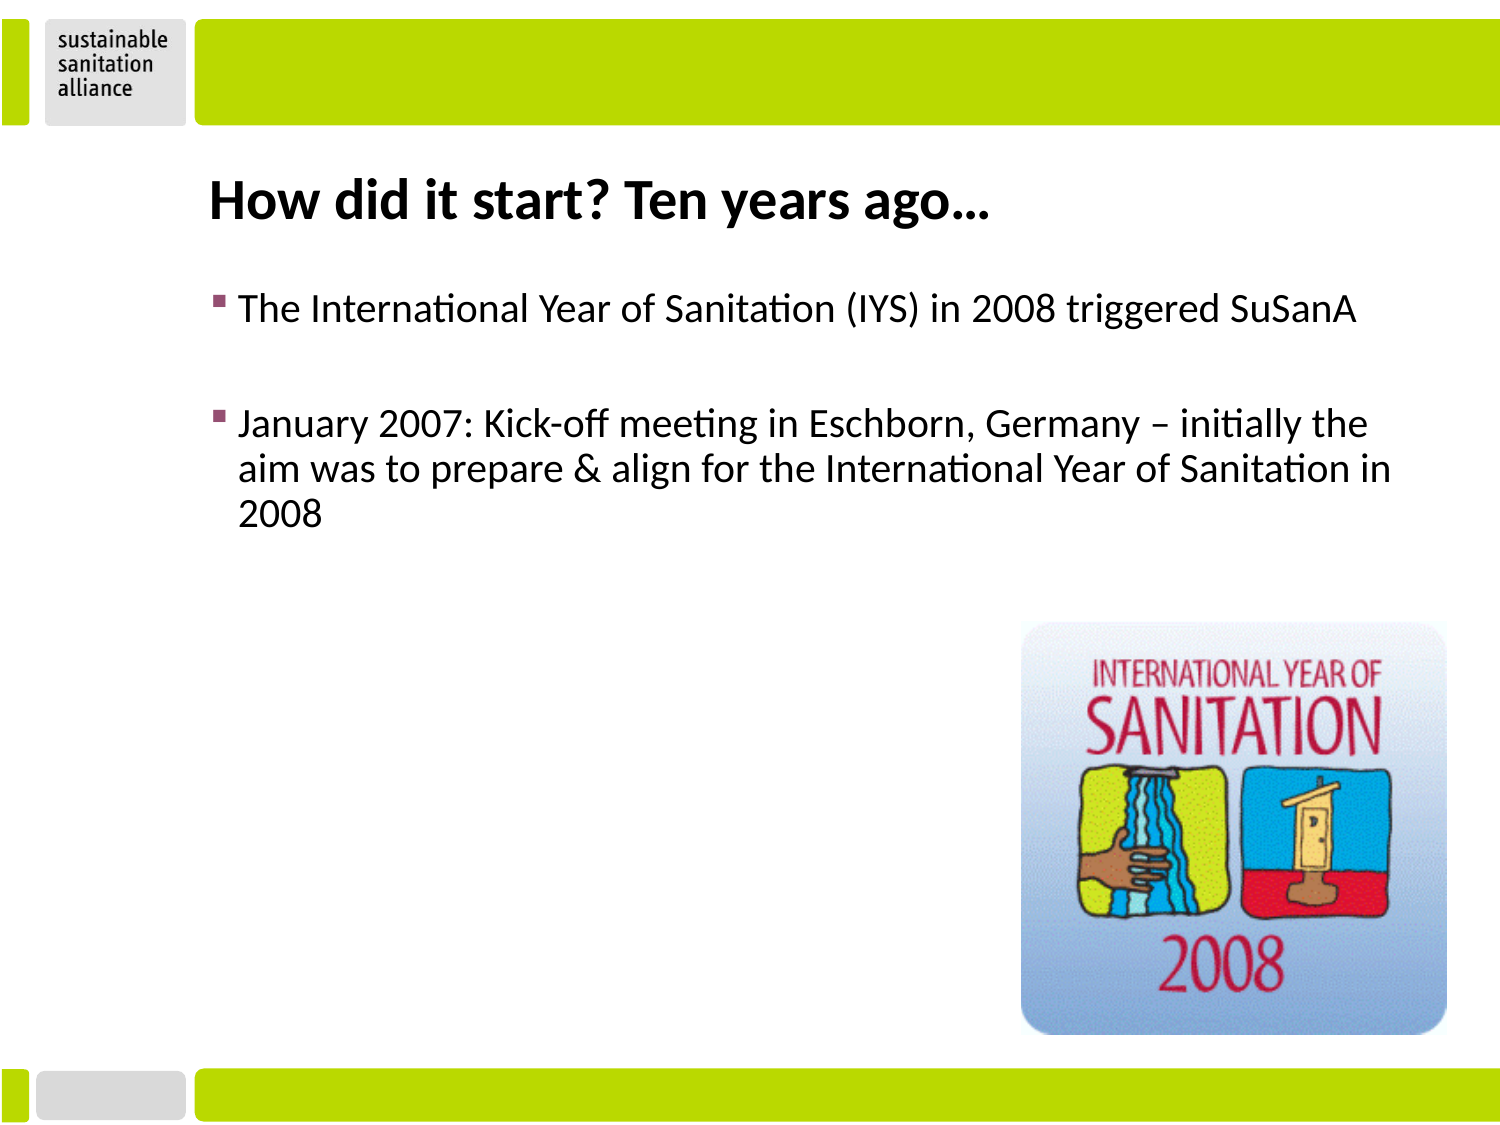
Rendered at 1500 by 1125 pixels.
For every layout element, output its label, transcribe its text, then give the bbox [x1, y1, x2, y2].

list The International Year of Sanitation (IYS) in 2008 triggered SuSanA January 2007: Kick-off meeting in Eschborn, Germany – initially the aim was to prepare & align for the International Year of Sanitation in 2008 [194, 278, 1447, 1035]
list How did it start? Ten years ago… [194, 149, 1447, 244]
picture [1021, 621, 1447, 1035]
picture [45, 19, 186, 126]
